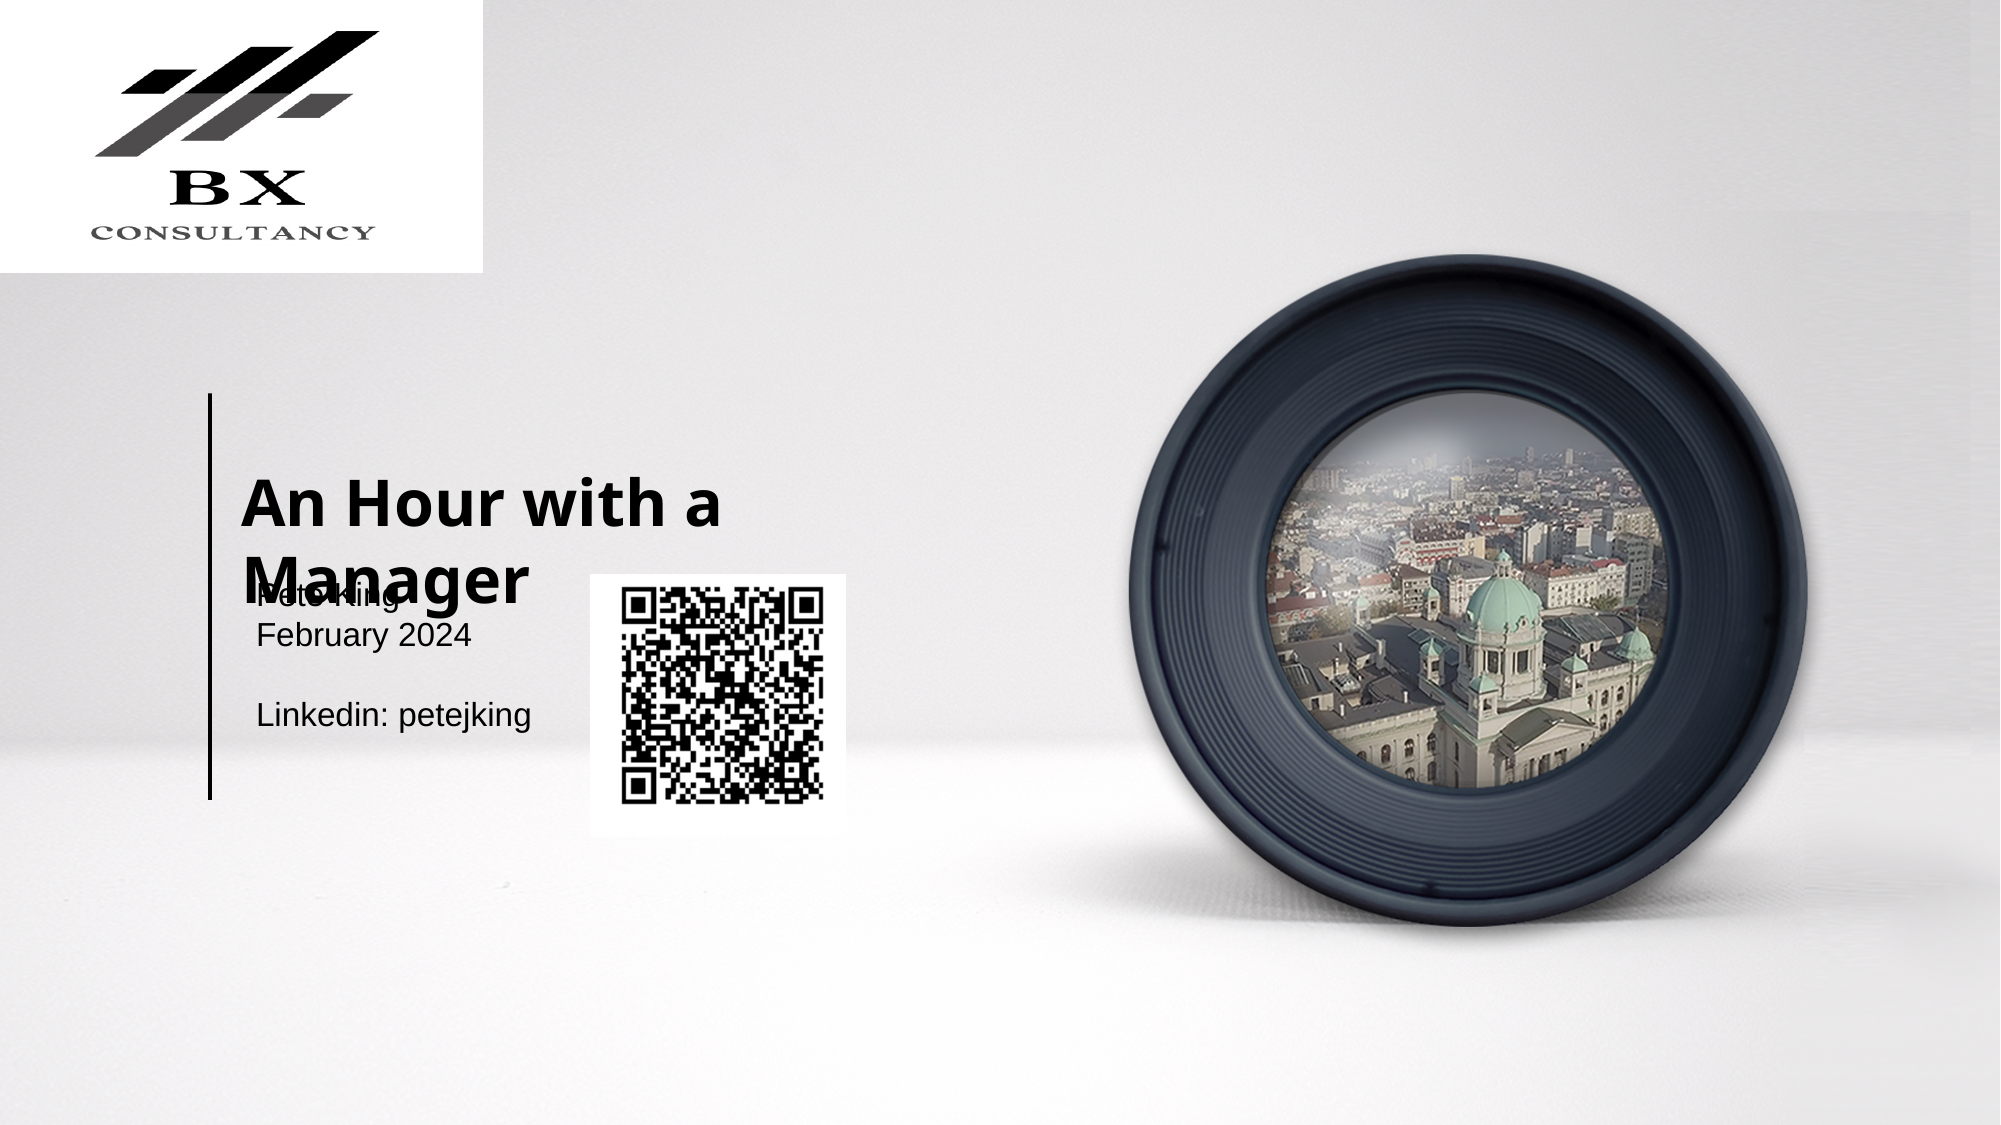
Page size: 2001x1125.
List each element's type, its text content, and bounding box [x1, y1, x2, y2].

text_box An Hour with a Manager [226, 454, 910, 624]
picture [0, 0, 2001, 1125]
text_box Pete King February 2024 Linkedin: petejking [241, 566, 1152, 786]
